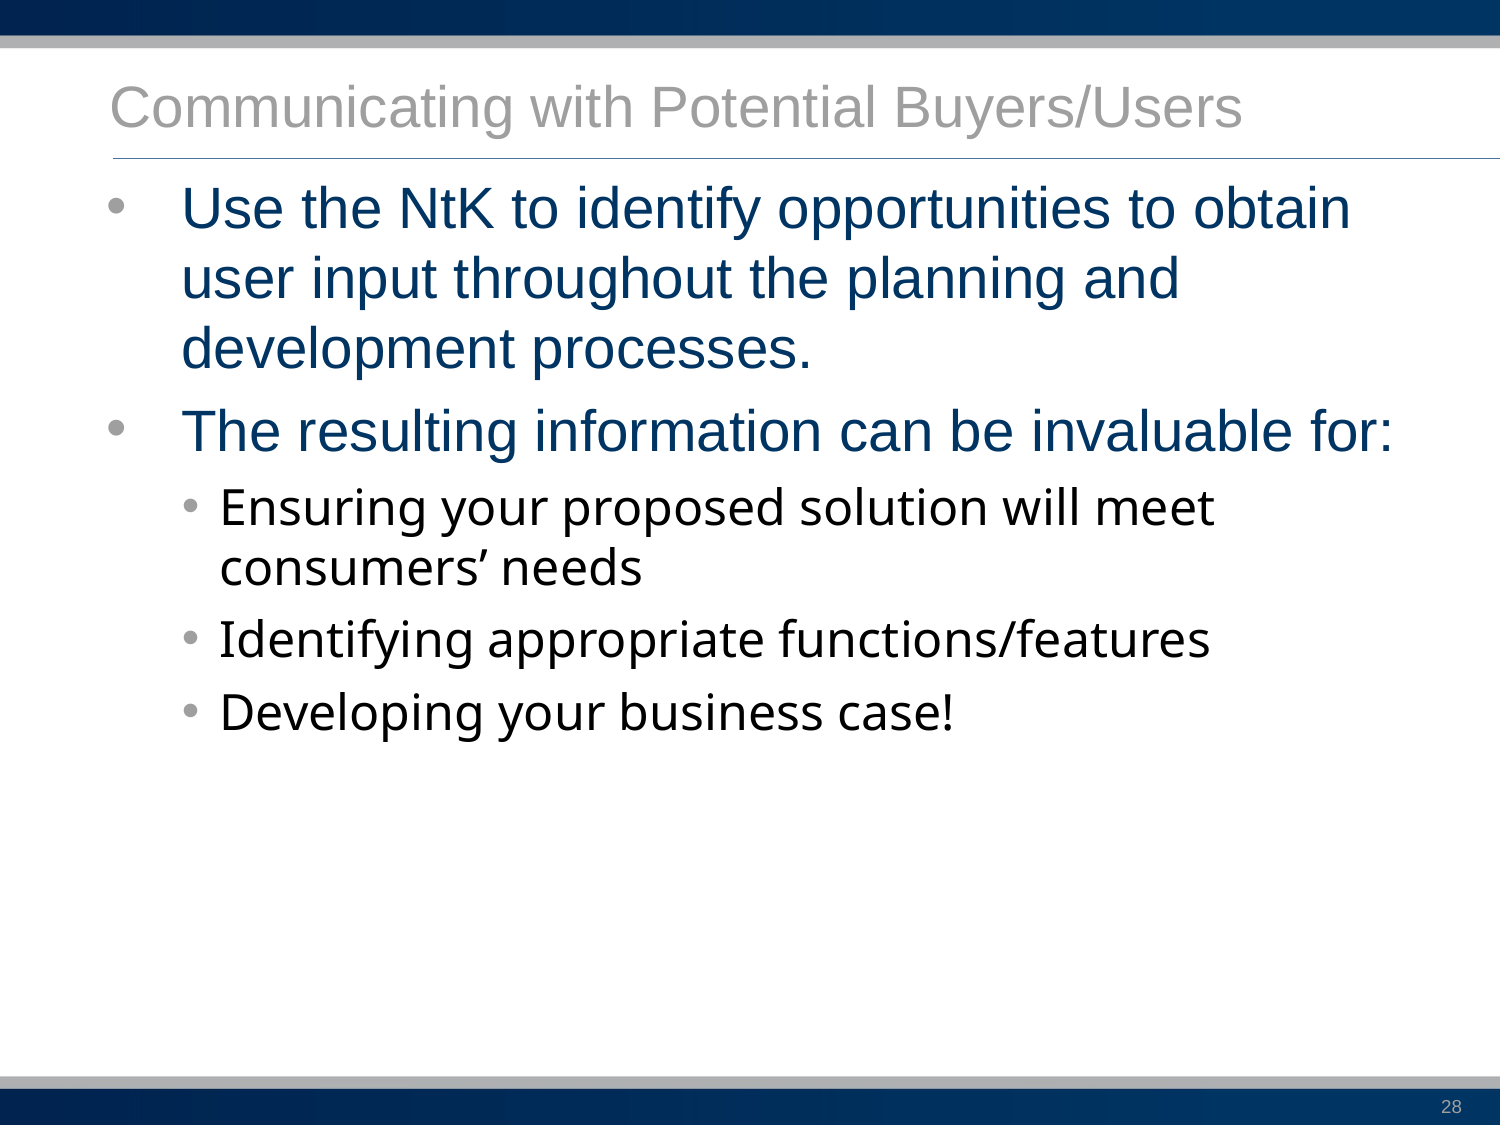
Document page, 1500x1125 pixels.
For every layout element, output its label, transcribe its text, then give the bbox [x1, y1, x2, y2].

picture [0, 0, 1500, 1125]
slide_number 28 [1438, 1095, 1462, 1118]
list Use the NtK to identify opportunities to obtain user input throughout the planning and development processes. The resulting information can be invaluable for: Ensuring your proposed solution will meet consumers’ needs Identifying appropriate functions/features Developing your business case! [106, 170, 1456, 966]
title Communicating with Potential Buyers/Users [109, 68, 1460, 140]
